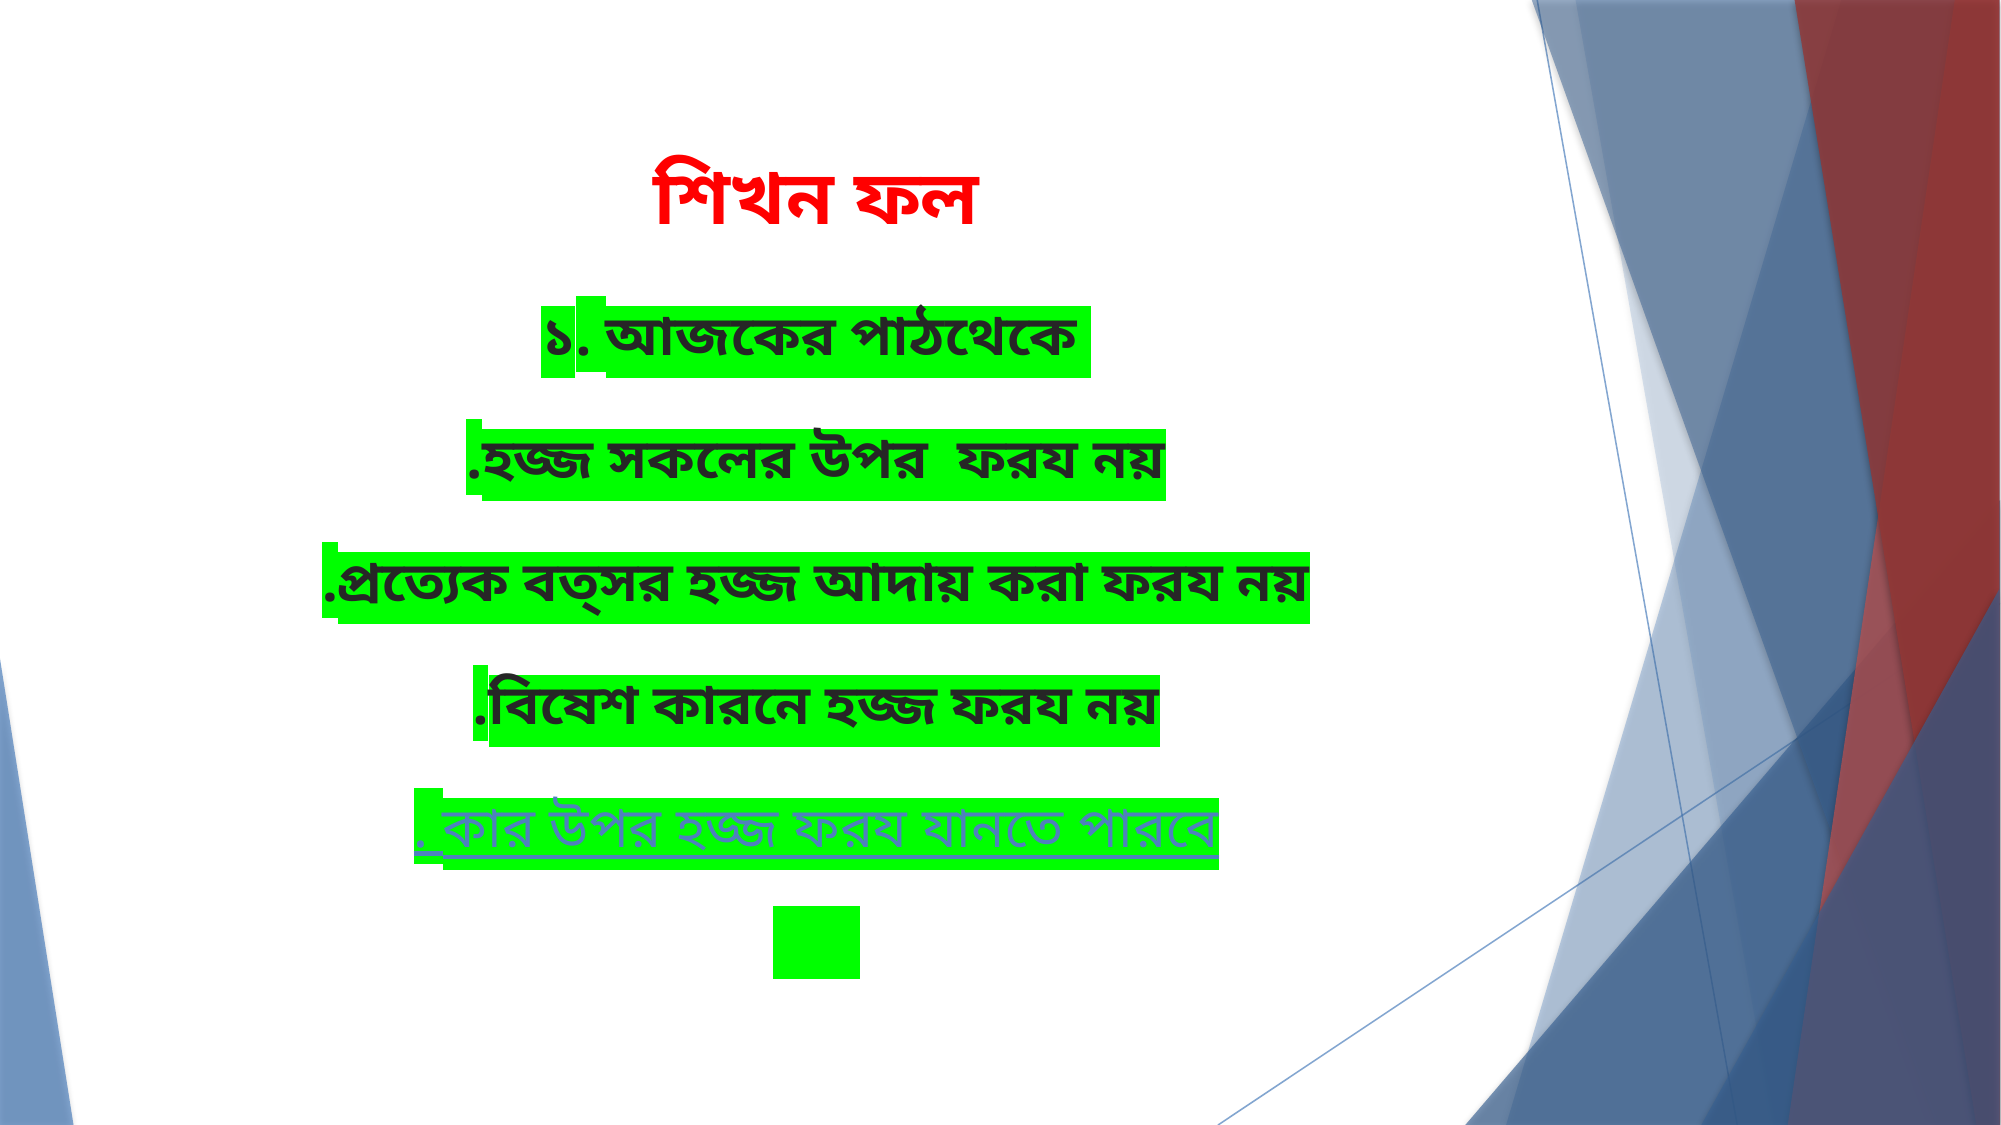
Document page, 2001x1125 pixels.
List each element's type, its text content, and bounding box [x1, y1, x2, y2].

title শিখন ফল ১. আজকের পাঠথেকে .হজ্জ সকলের উপর ফরয নয় .প্রত্যেক বত্সর হজ্জ আদায় করা ফরয নয় .বিষেশ কারনে হজ্জ ফরয নয় . কার উপর হজ্জ ফরয যানতে পারবে [111, 99, 1522, 989]
